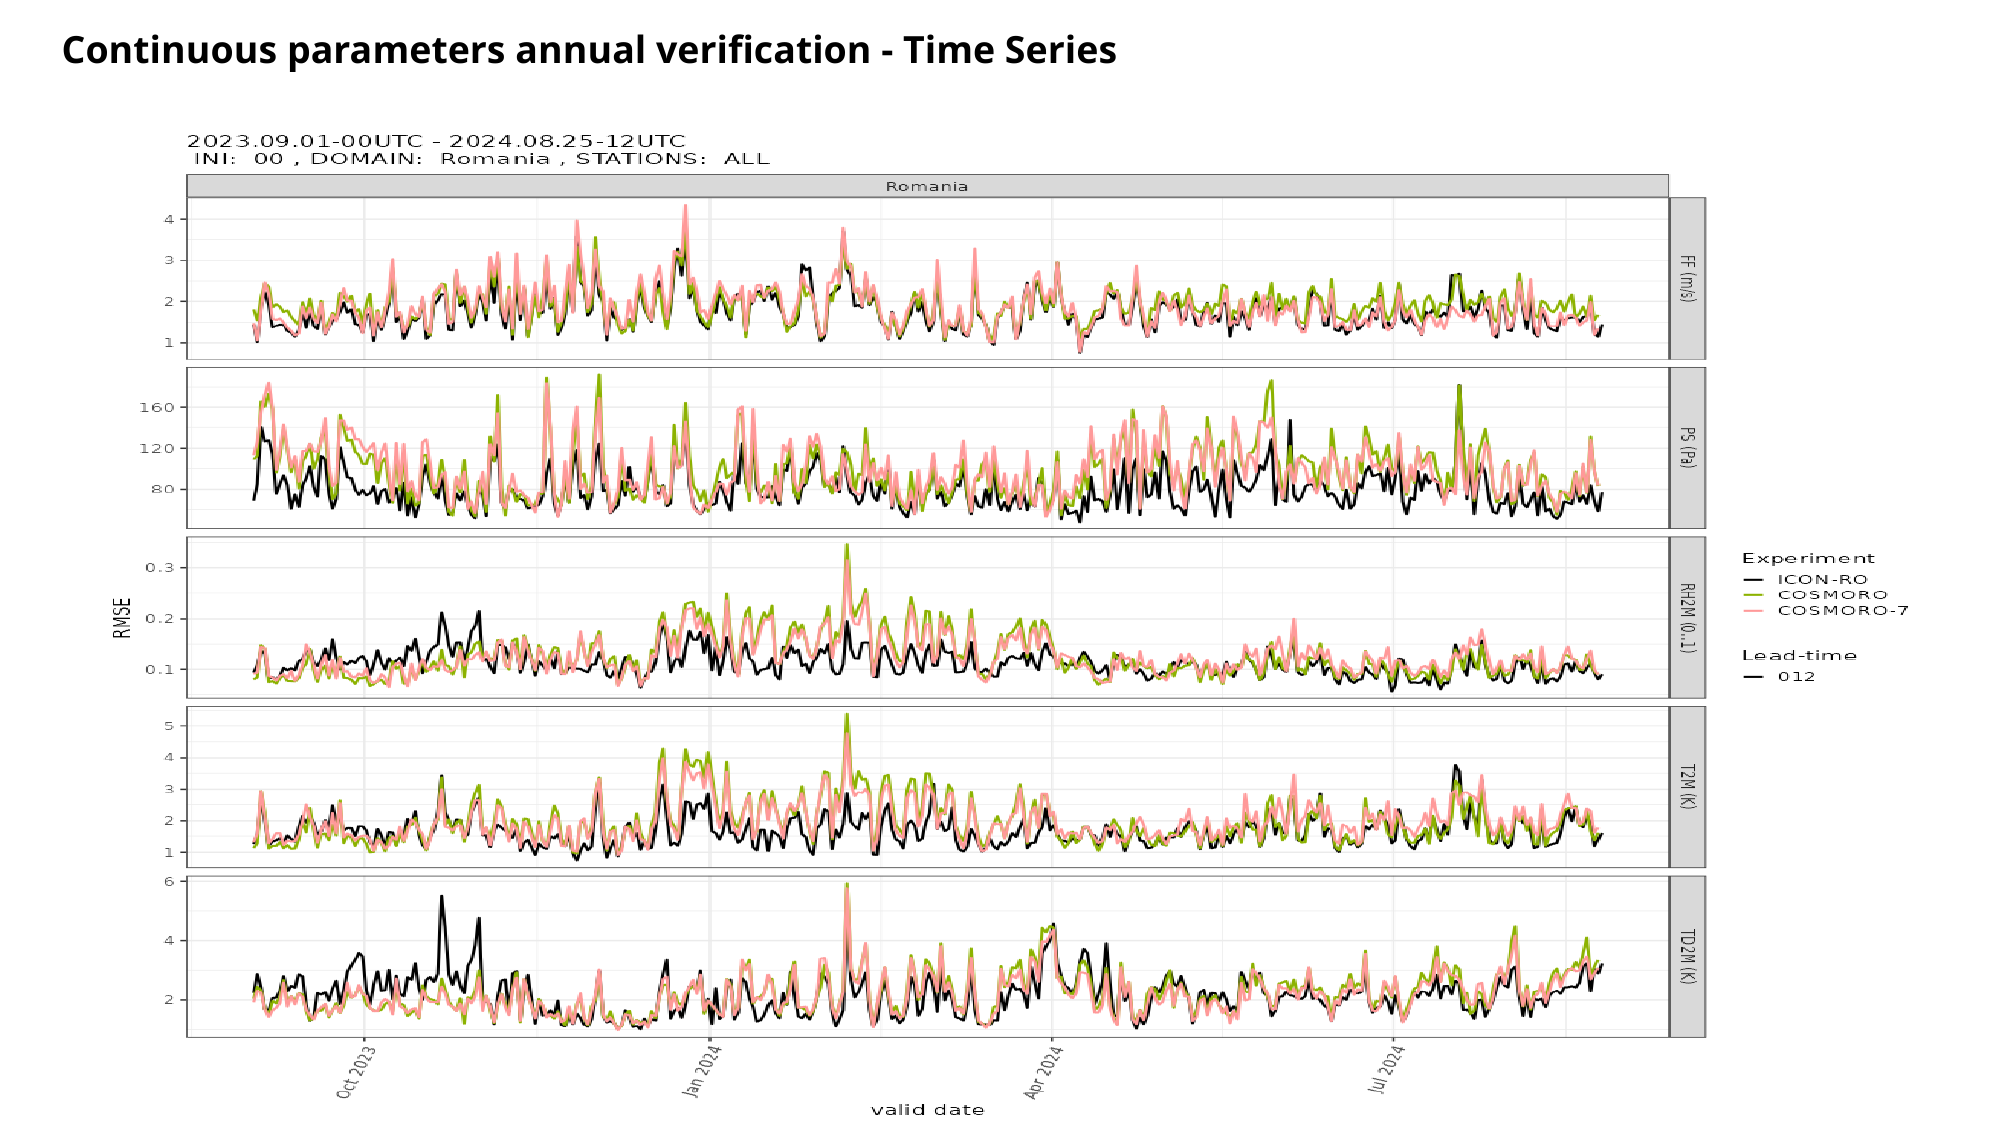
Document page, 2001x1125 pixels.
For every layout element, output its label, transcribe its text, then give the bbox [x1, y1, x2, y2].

title Continuous parameters annual verification - Time Series [46, 15, 1910, 88]
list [101, 127, 1934, 1125]
